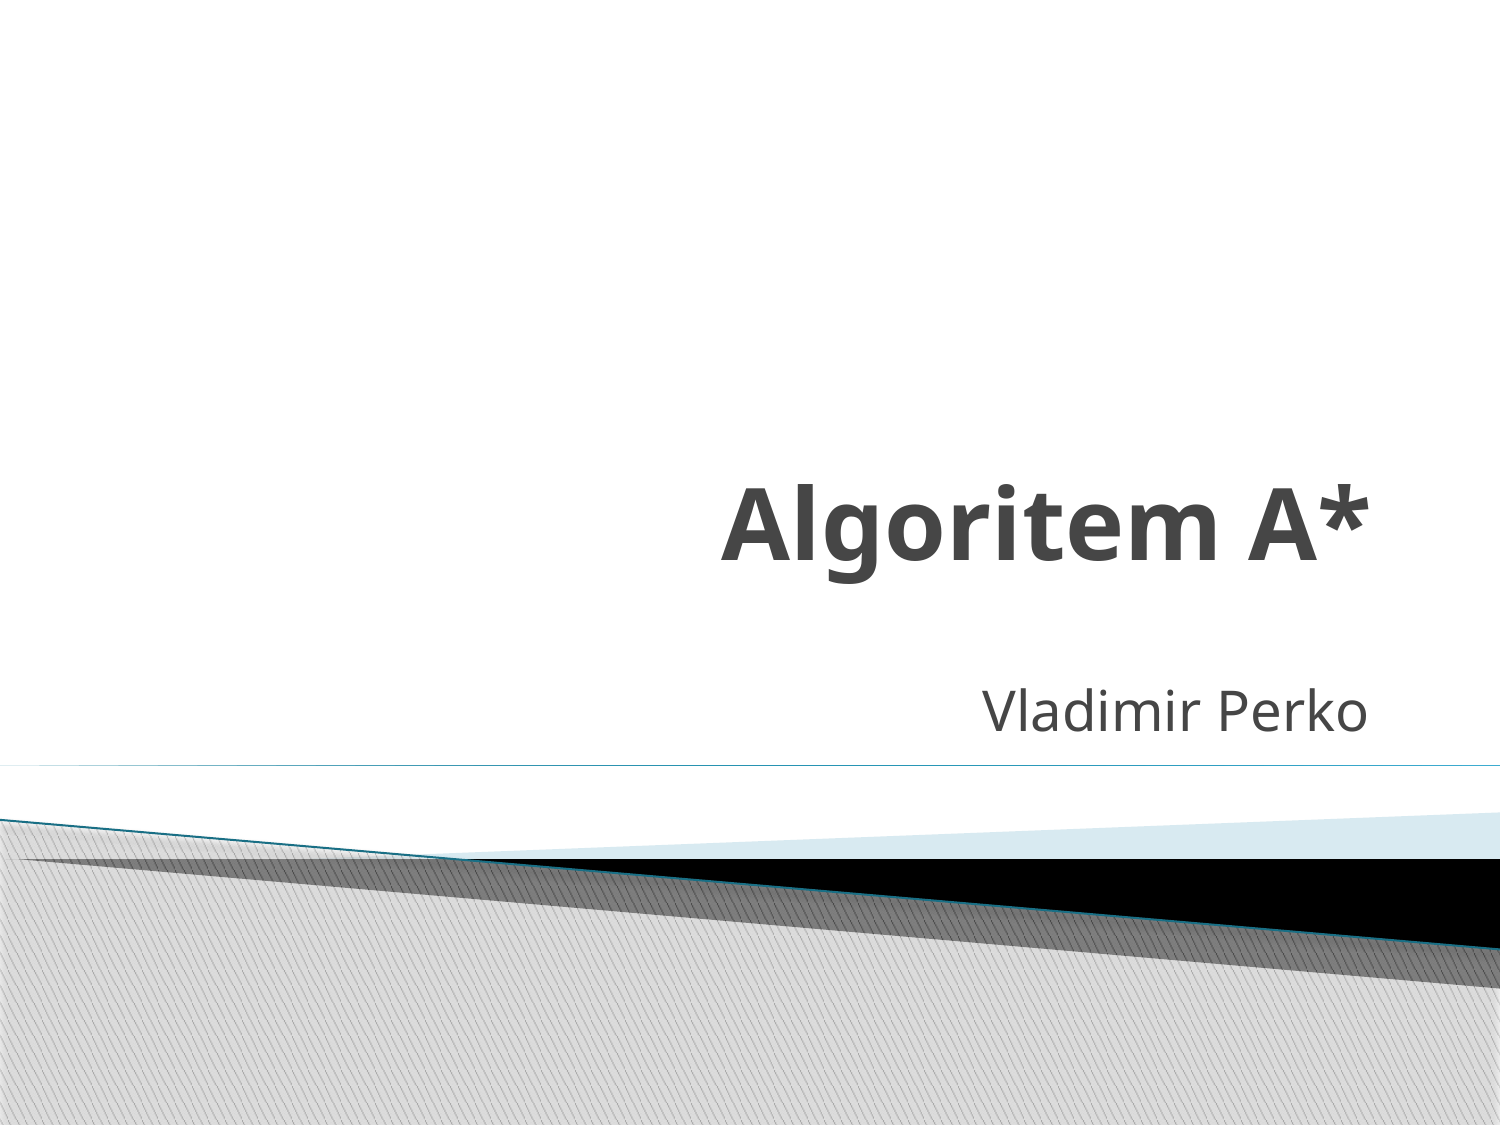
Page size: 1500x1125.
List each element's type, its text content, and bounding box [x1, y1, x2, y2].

picture [5, 859, 1500, 989]
subtitle Vladimir Perko [112, 592, 1388, 790]
title Algoritem A* [112, 287, 1388, 588]
